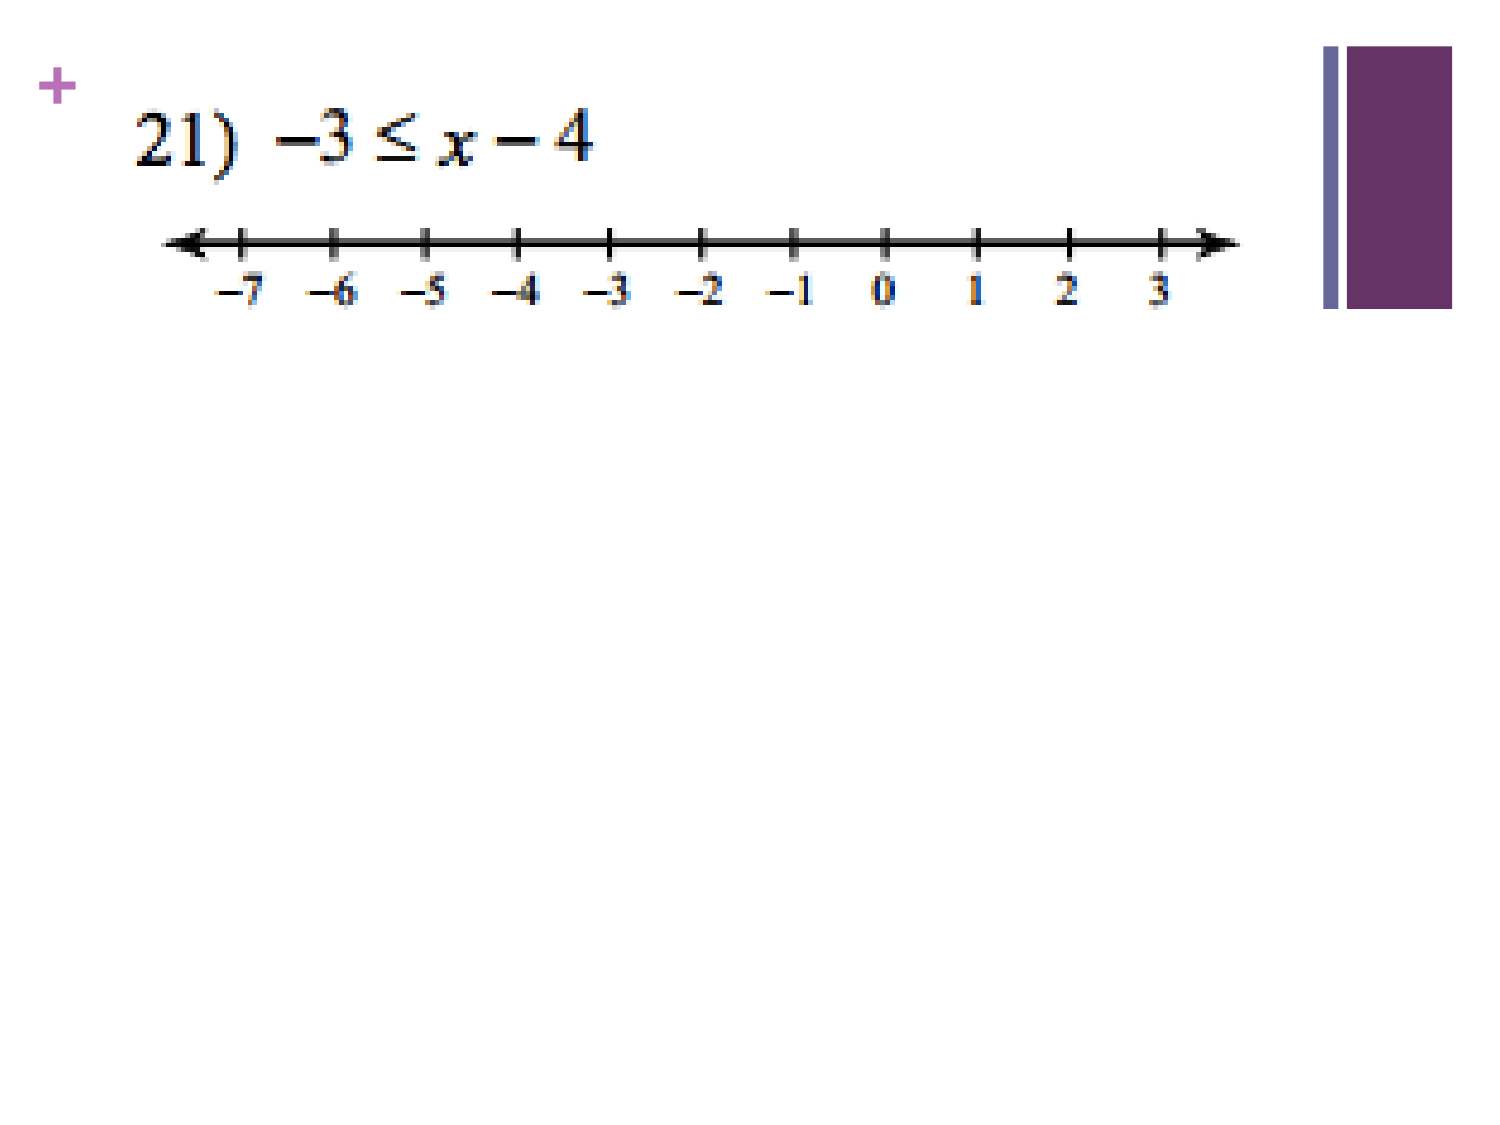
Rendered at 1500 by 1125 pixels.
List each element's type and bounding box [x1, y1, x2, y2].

picture [114, 46, 1289, 368]
